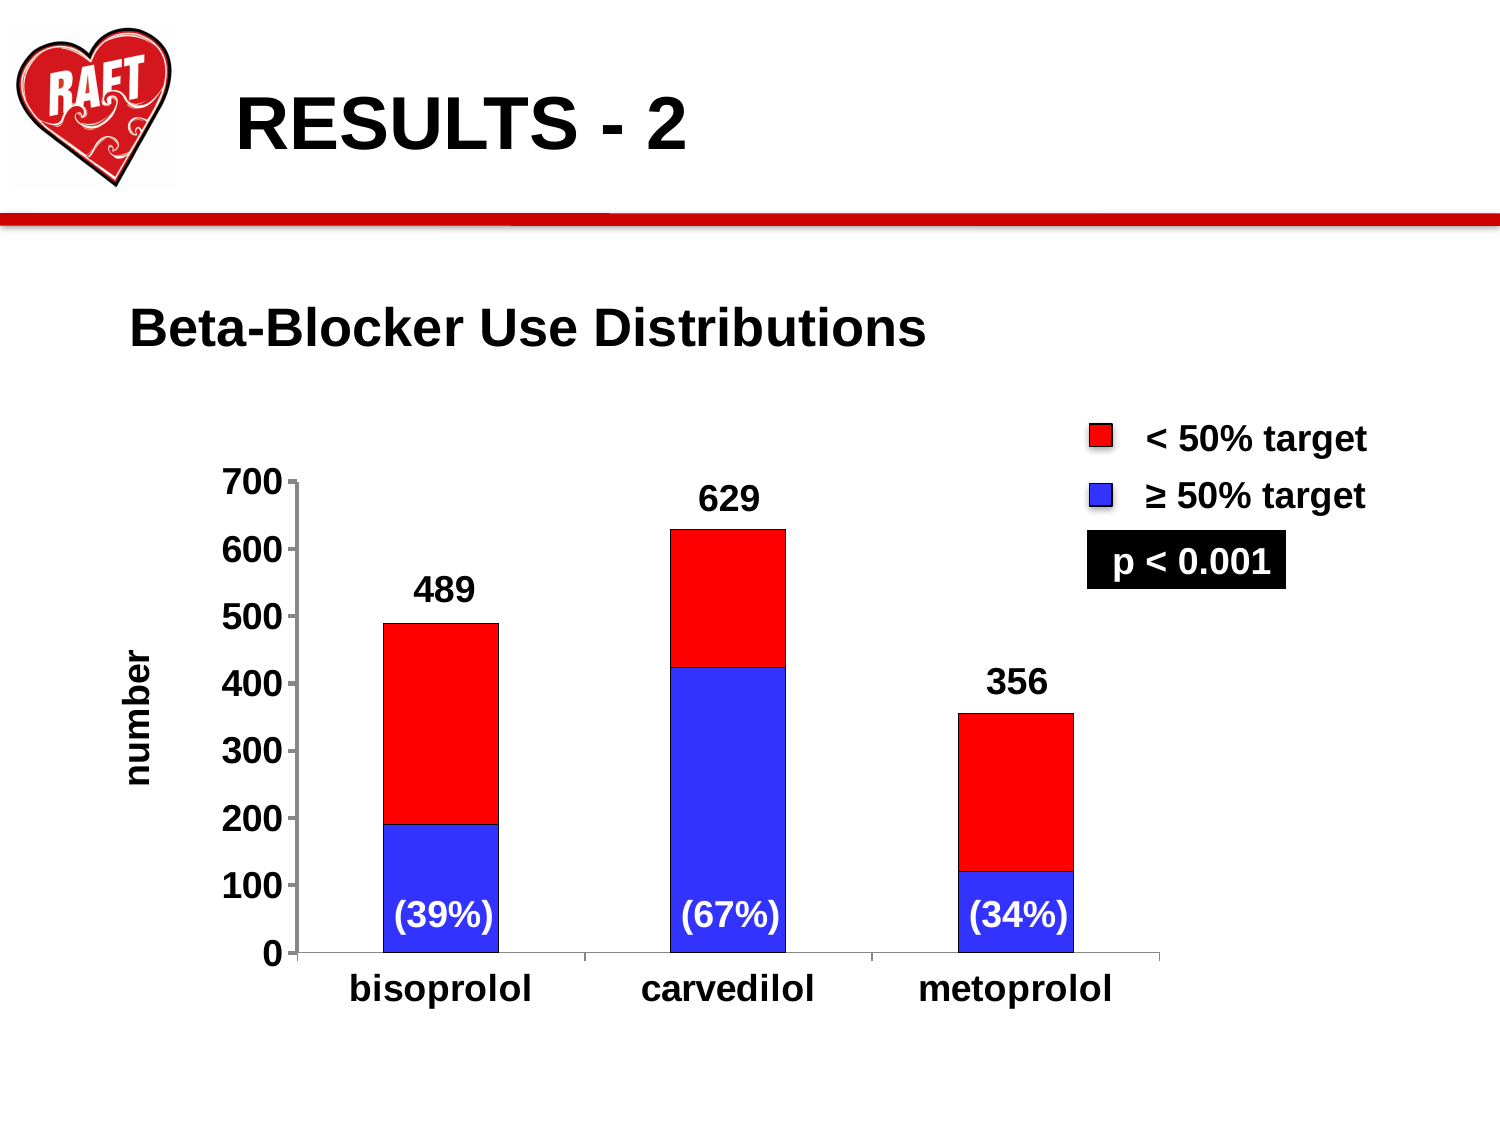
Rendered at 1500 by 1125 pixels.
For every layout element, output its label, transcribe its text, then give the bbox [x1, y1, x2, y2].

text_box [1067, 406, 1384, 526]
title RESULTS - 2 [220, 25, 1253, 213]
picture [13, 23, 176, 190]
text_box p < 0.001 [1188, 534, 1287, 590]
text_box Beta-Blocker Use Distributions [114, 284, 945, 365]
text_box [104, 458, 1183, 1046]
